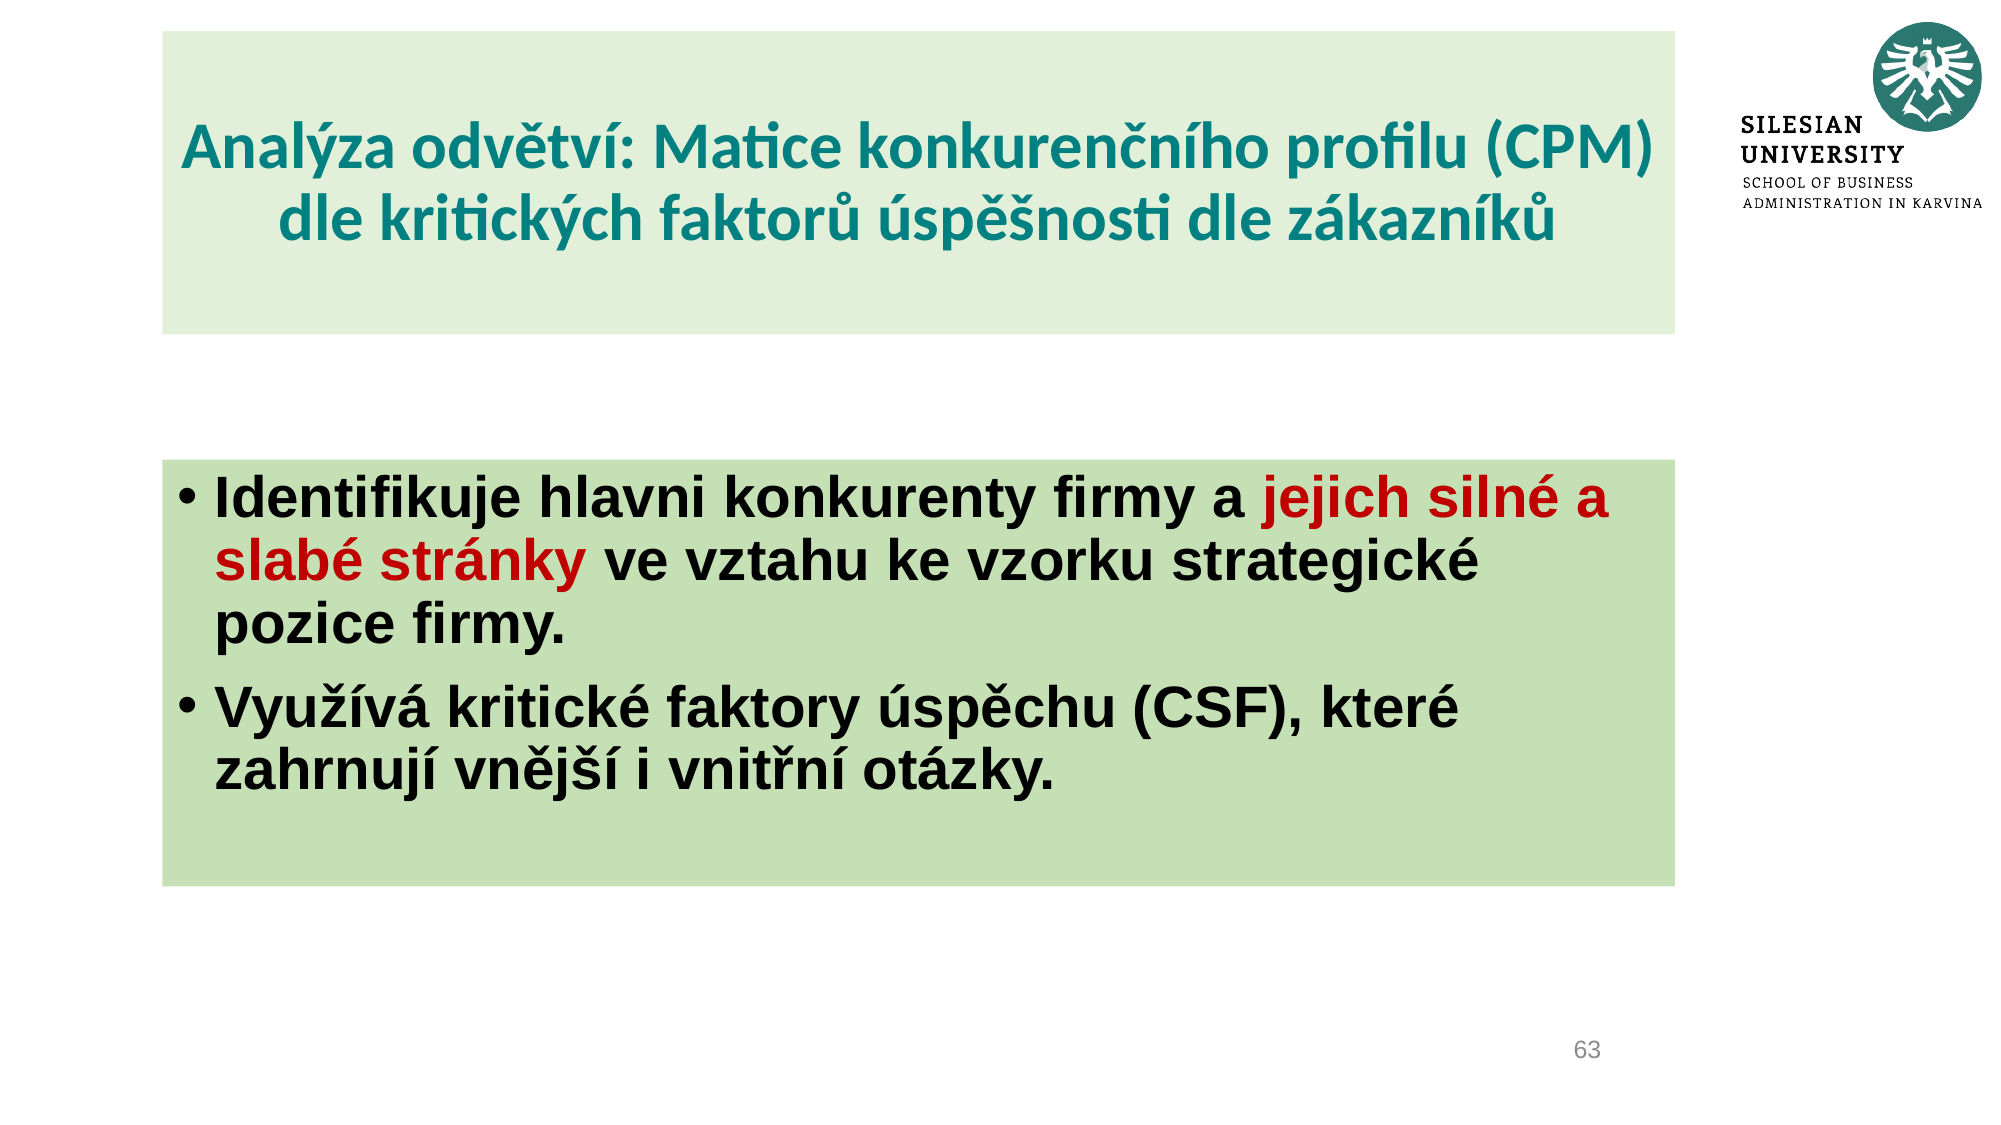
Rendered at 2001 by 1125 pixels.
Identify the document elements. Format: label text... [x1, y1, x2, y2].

slide_number 63 [1543, 1011, 1617, 1087]
picture [1741, 22, 1982, 208]
list Identifikuje hlavni konkurenty firmy a jejich silné a slabé stránky ve vztahu ke vzorku strategické pozice firmy. Využívá kritické faktory úspěchu (CSF), které zahrnují vnější i vnitřní otázky. [162, 459, 1675, 887]
title Analýza odvětví: Matice konkurenčního profilu (CPM) dle kritických faktorů úspěšnosti dle zákazníků [162, 31, 1675, 335]
